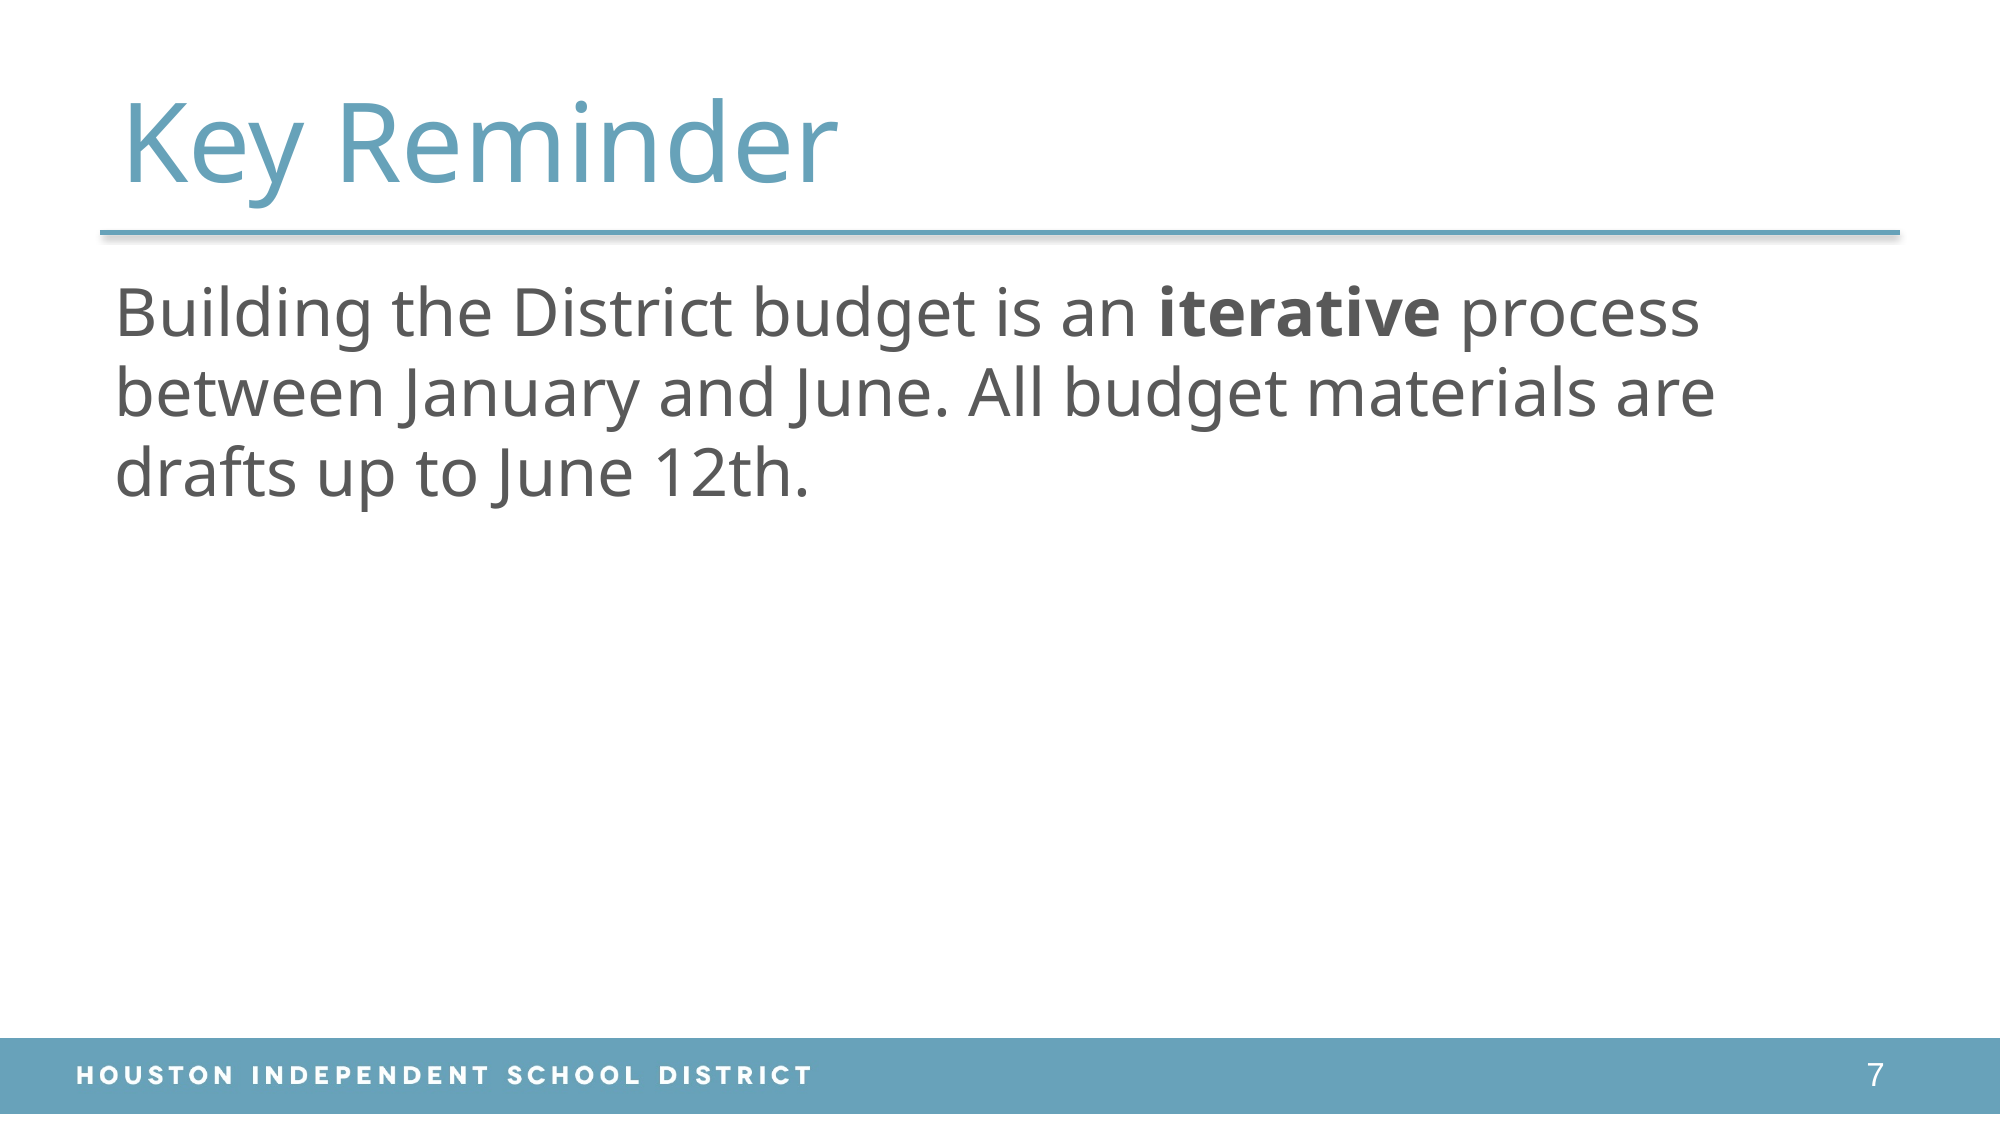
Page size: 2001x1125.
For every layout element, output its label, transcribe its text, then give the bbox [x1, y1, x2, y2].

picture [0, 1038, 2000, 1114]
title Key Reminder [99, 45, 1900, 233]
slide_number 7 [1433, 1042, 1900, 1103]
list Building the District budget is an iterative process between January and June. All budget materials are drafts up to June 12th. [99, 262, 1900, 1005]
